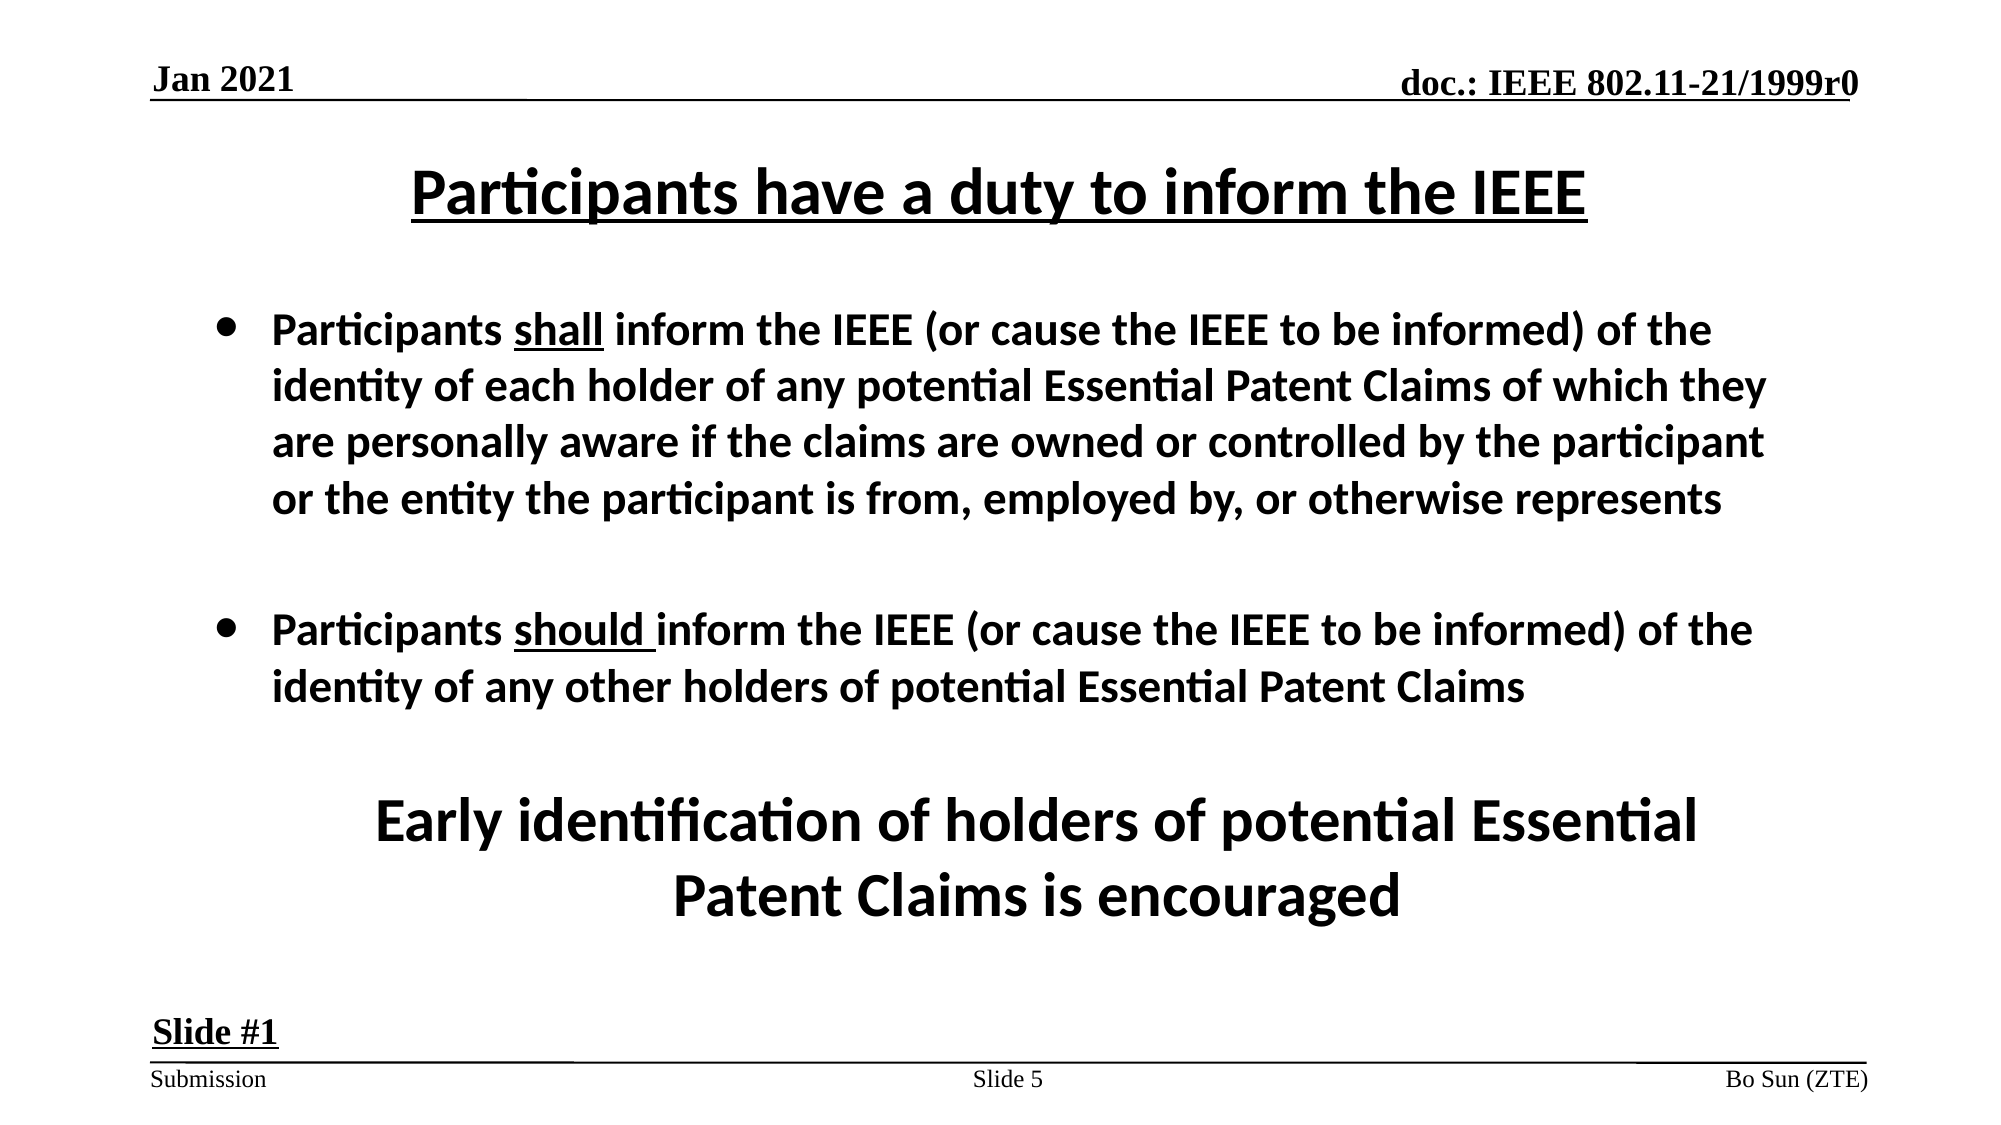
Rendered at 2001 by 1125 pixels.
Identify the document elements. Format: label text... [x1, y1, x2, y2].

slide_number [152, 54, 563, 100]
text_box Participants shall inform the IEEE (or cause the IEEE to be informed) of the identity of each holder of any potential Essential Patent Claims of which they are personally aware if the claims are owned or controlled by the participant or the entity the participant is from, employed by, or otherwise represents Participants should inform the IEEE (or cause the IEEE to be informed) of the identity of any other holders of potential Essential Patent Claims Early identification of holders of potential Essential Patent Claims is encouraged [200, 290, 1800, 966]
slide_number Slide 5 [949, 1061, 1067, 1123]
footer Bo Sun (ZTE) [1171, 1061, 1869, 1093]
text_box Participants have a duty to inform the IEEE [362, 100, 1638, 276]
text_box Slide #1 [137, 999, 294, 1060]
